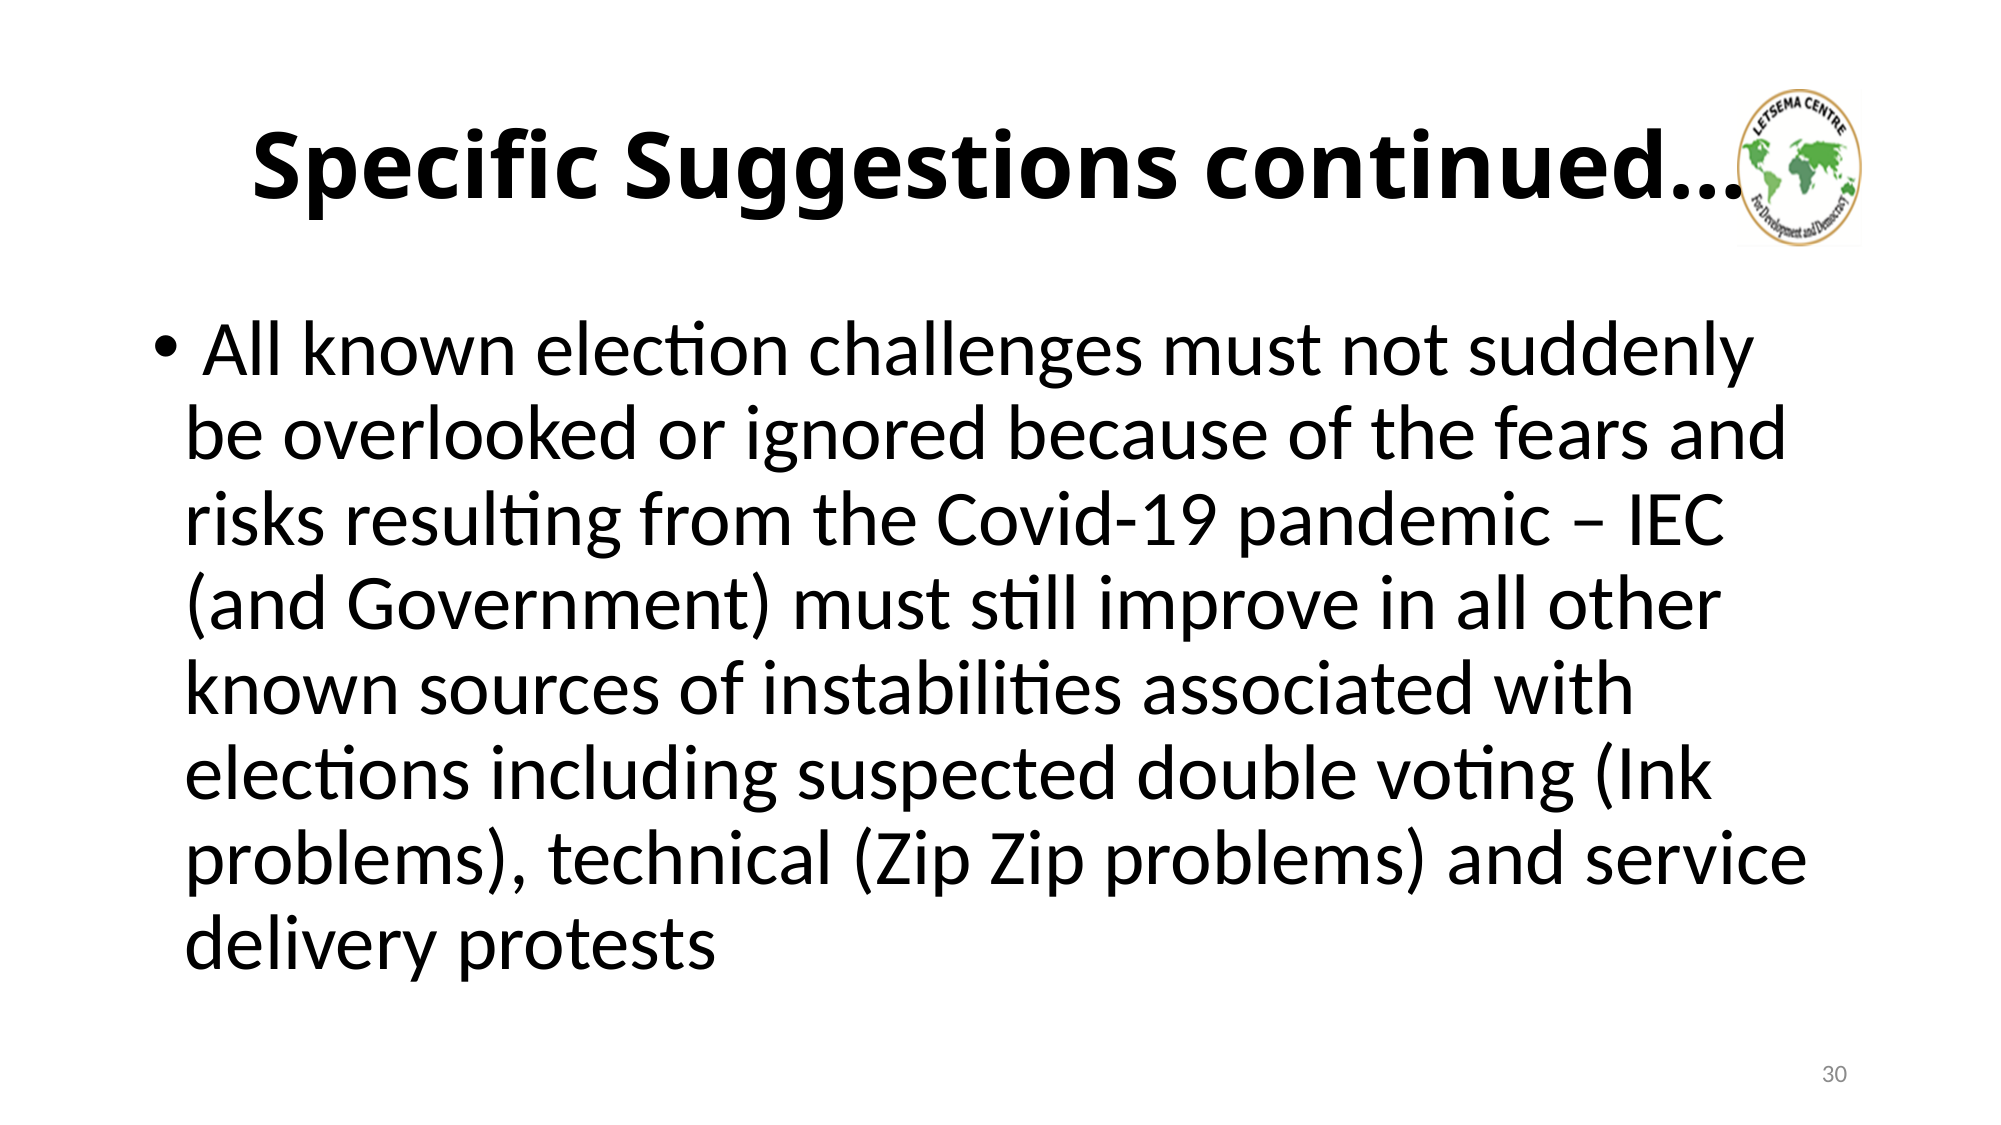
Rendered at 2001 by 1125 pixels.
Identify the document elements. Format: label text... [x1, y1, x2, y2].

list All known election challenges must not suddenly be overlooked or ignored because of the fears and risks resulting from the Covid-19 pandemic – IEC (and Government) must still improve in all other known sources of instabilities associated with elections including suspected double voting (Ink problems), technical (Zip Zip problems) and service delivery protests [137, 299, 1863, 1014]
title Specific Suggestions continued… [137, 59, 1863, 278]
slide_number 30 [1412, 1042, 1863, 1103]
picture [1737, 89, 1863, 248]
